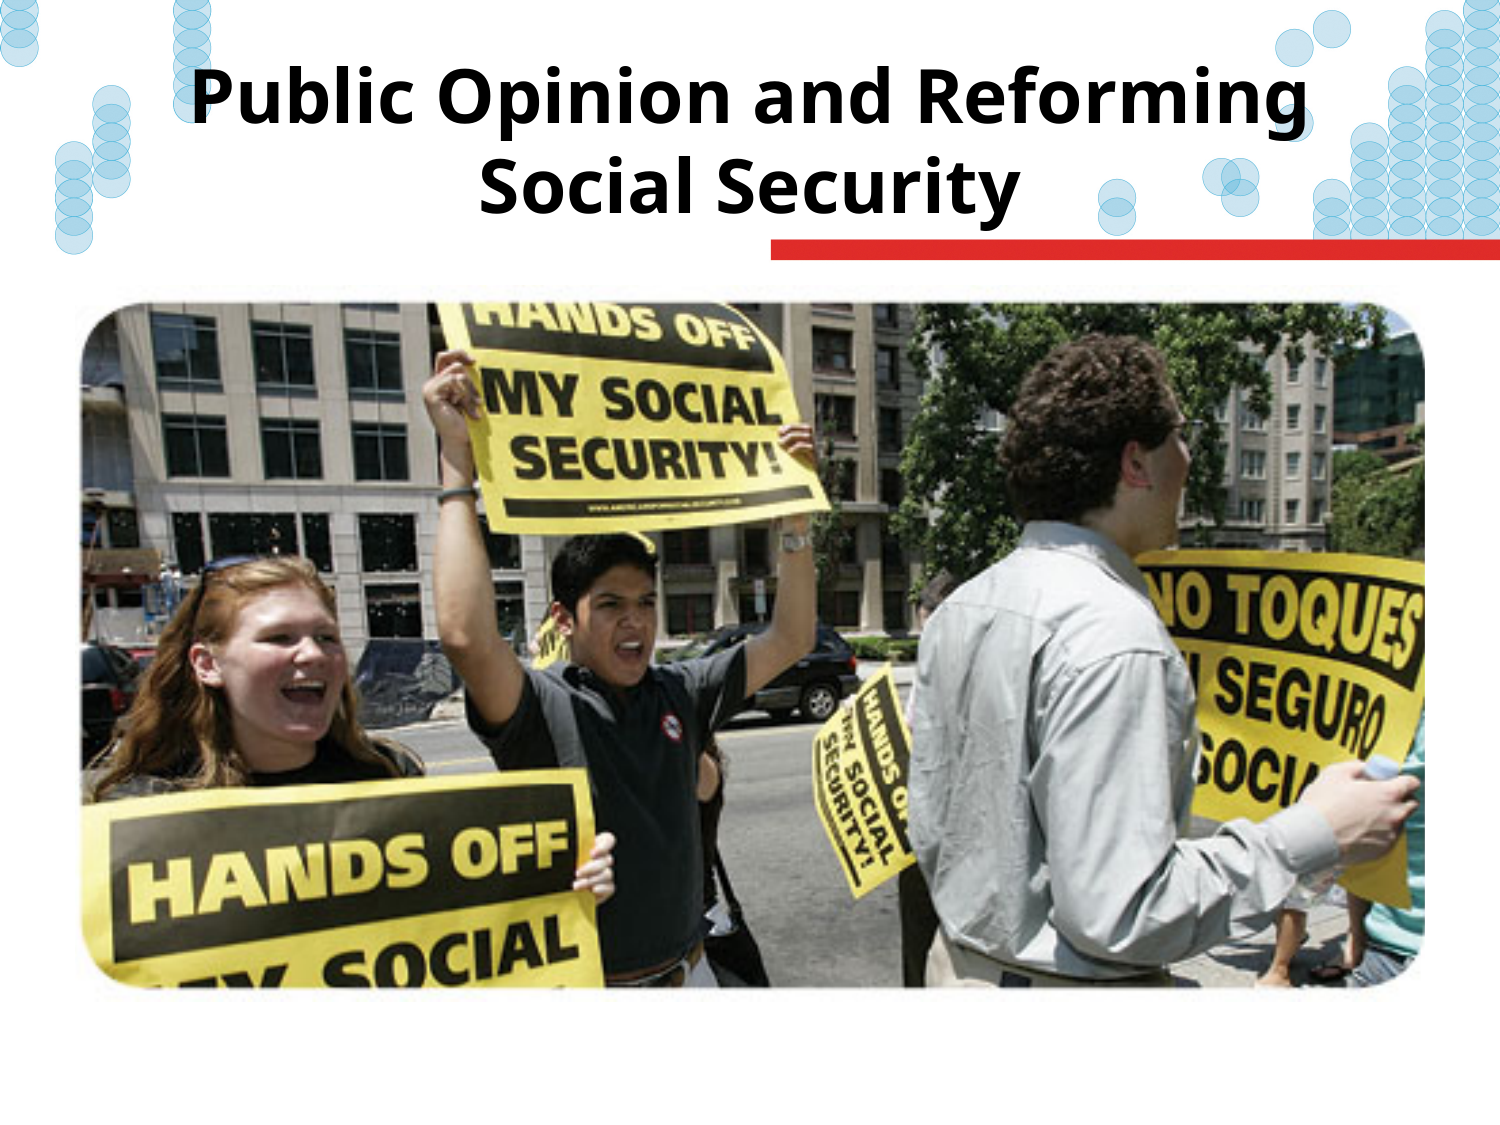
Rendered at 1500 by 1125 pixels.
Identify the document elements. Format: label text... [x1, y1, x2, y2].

picture [0, 0, 1500, 1125]
title Public Opinion and Reforming Social Security [75, 45, 1425, 233]
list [74, 284, 1426, 1006]
